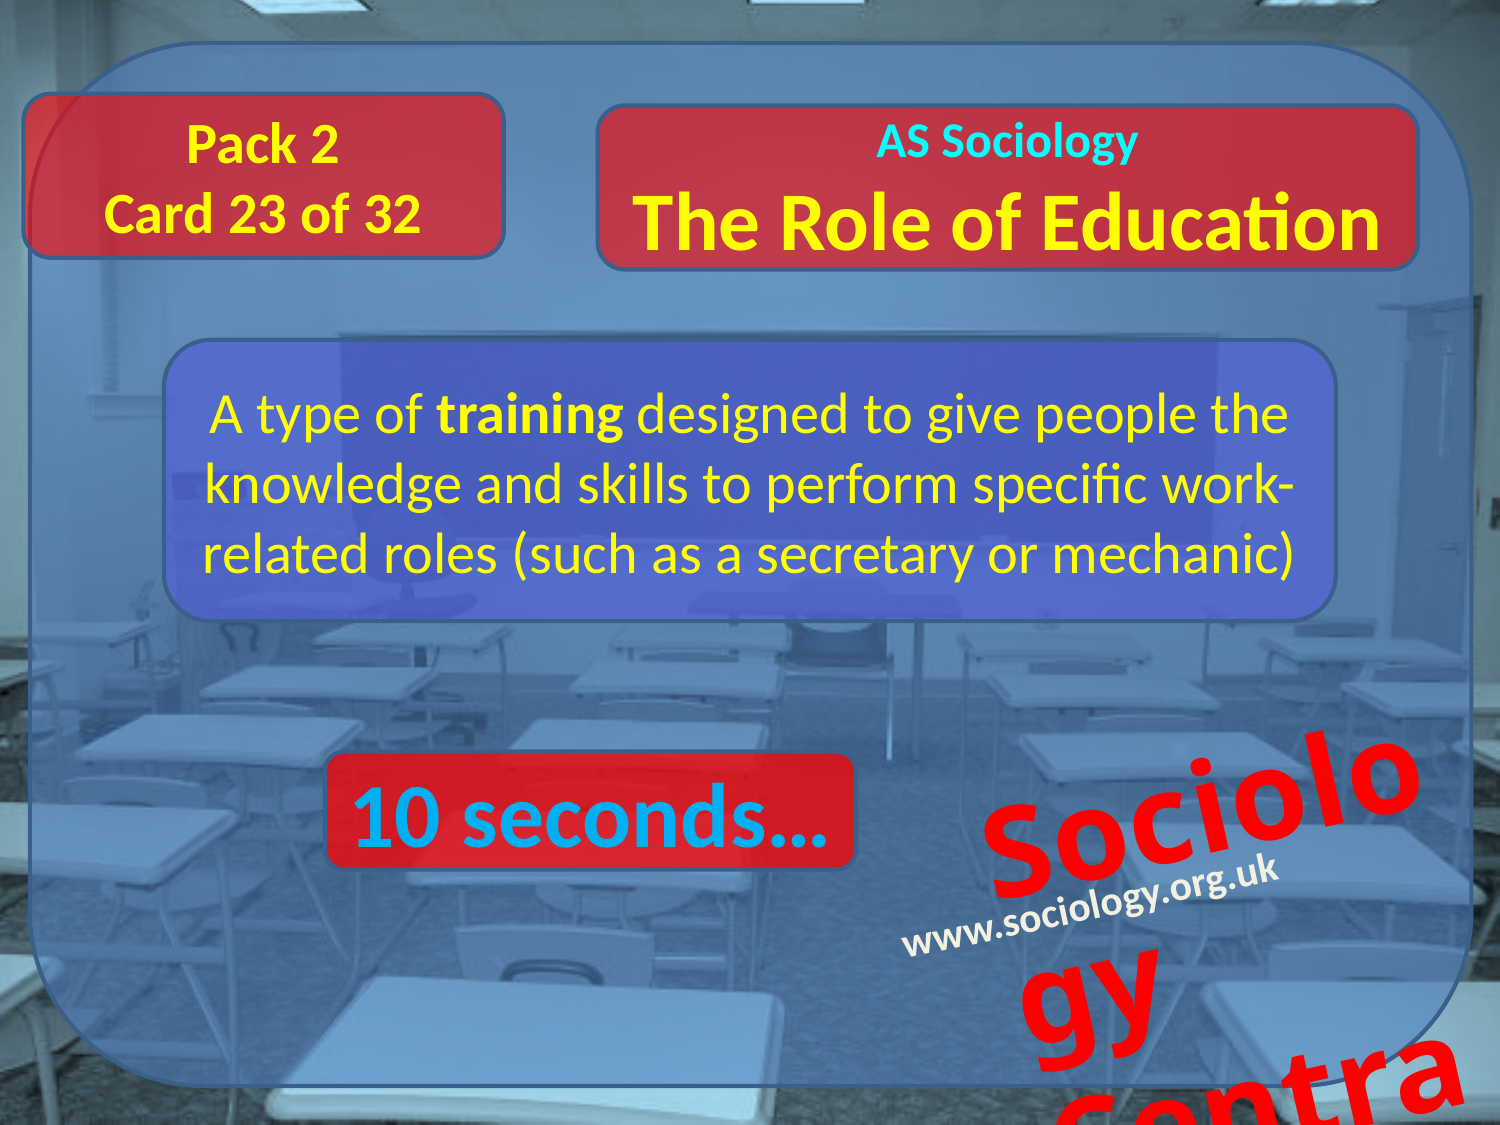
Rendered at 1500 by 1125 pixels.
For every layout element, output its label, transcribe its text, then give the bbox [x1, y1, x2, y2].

text_box 10 seconds… [322, 749, 859, 872]
text_box A type of training designed to give people the knowledge and skills to perform specific work-related roles (such as a secretary or mechanic) [161, 337, 1338, 624]
text_box Pack 2 Card 23 of 32 [21, 91, 506, 260]
